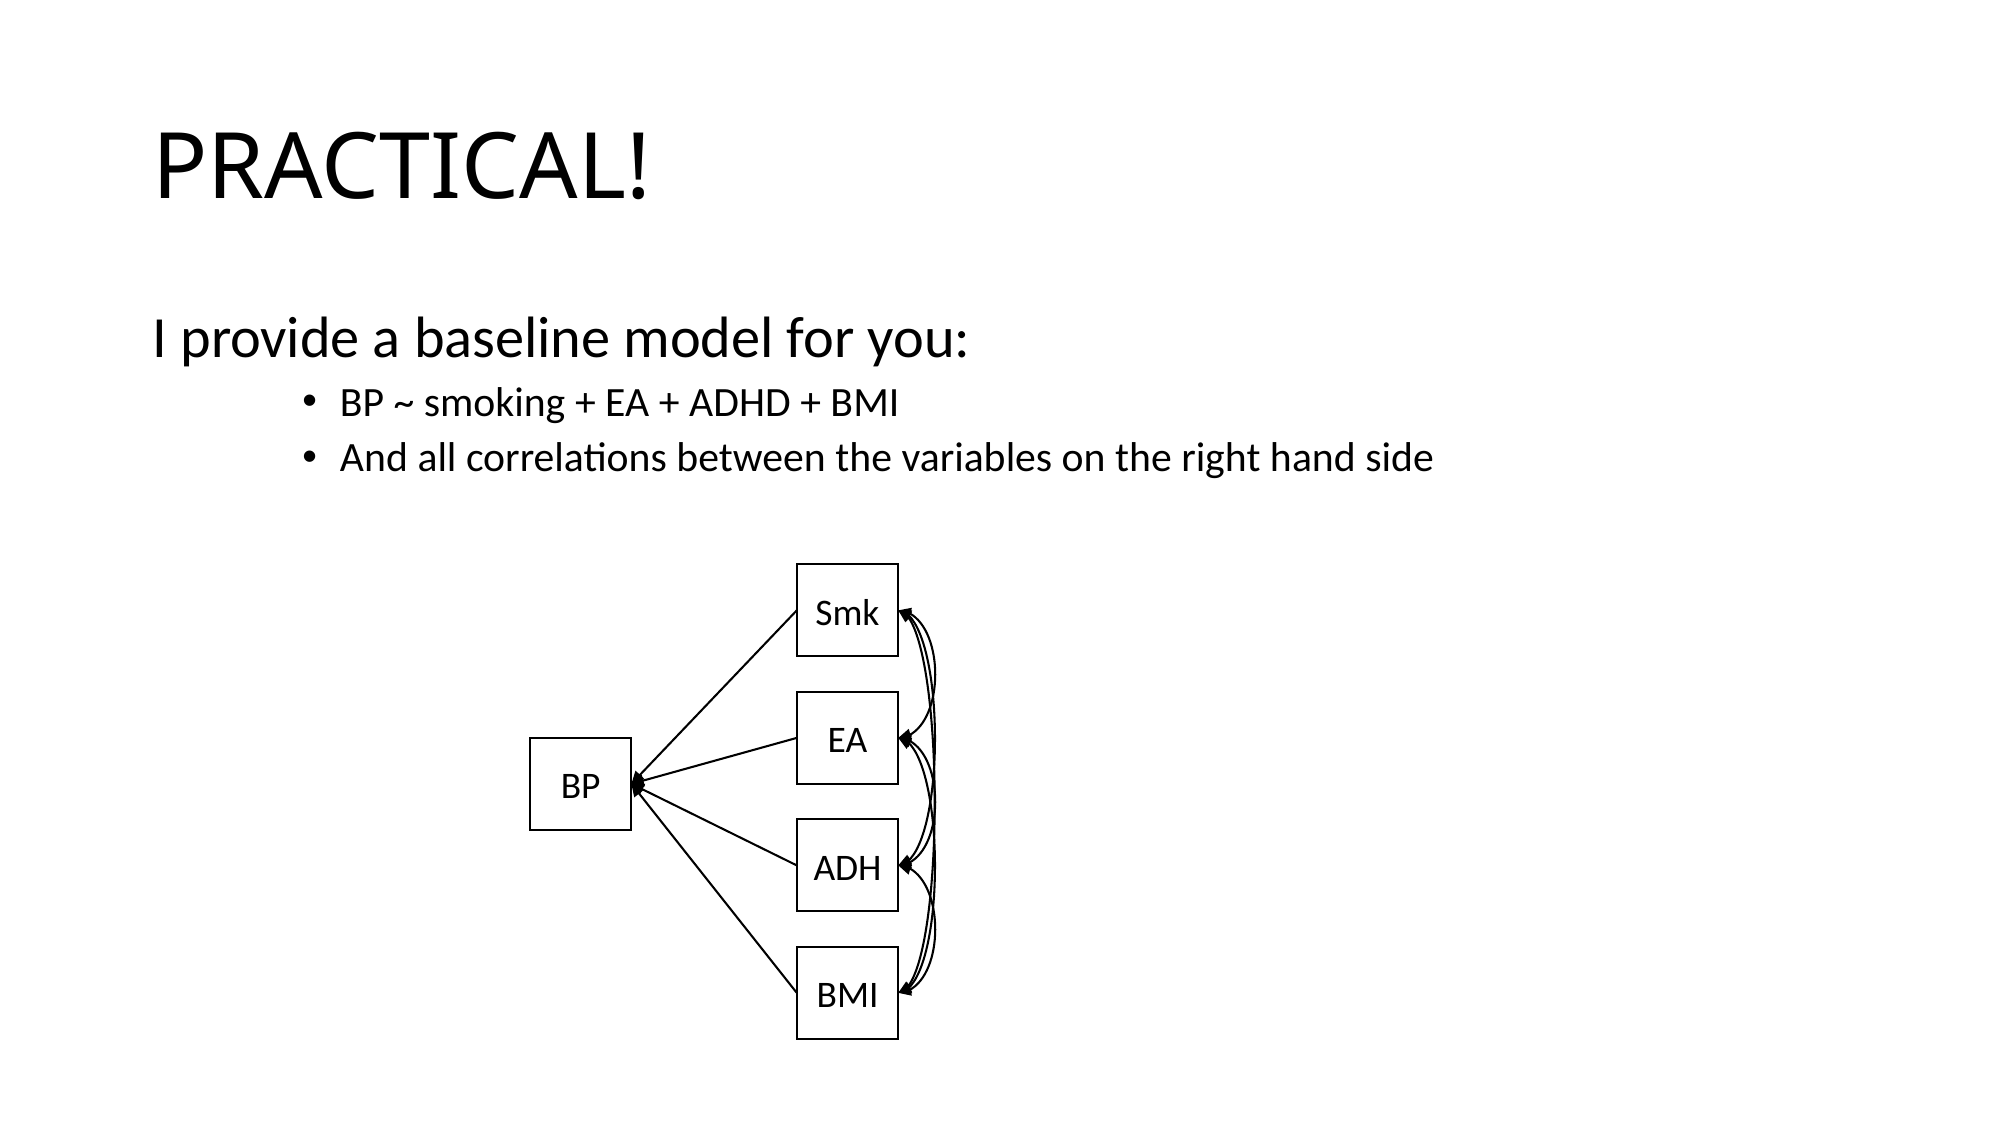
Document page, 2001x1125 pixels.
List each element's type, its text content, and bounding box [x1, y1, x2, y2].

text_box BP [529, 737, 631, 831]
title PRACTICAL! [137, 59, 1863, 278]
text_box BMI [796, 946, 899, 1040]
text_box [631, 783, 797, 993]
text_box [631, 610, 797, 737]
text_box EA [797, 691, 898, 785]
text_box Smk [796, 563, 899, 657]
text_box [631, 737, 797, 783]
text_box ADH [797, 818, 898, 912]
list I provide a baseline model for you: BP ~ smoking + EA + ADHD + BMI And all correlations between the variables on the right hand side [137, 299, 1863, 1014]
